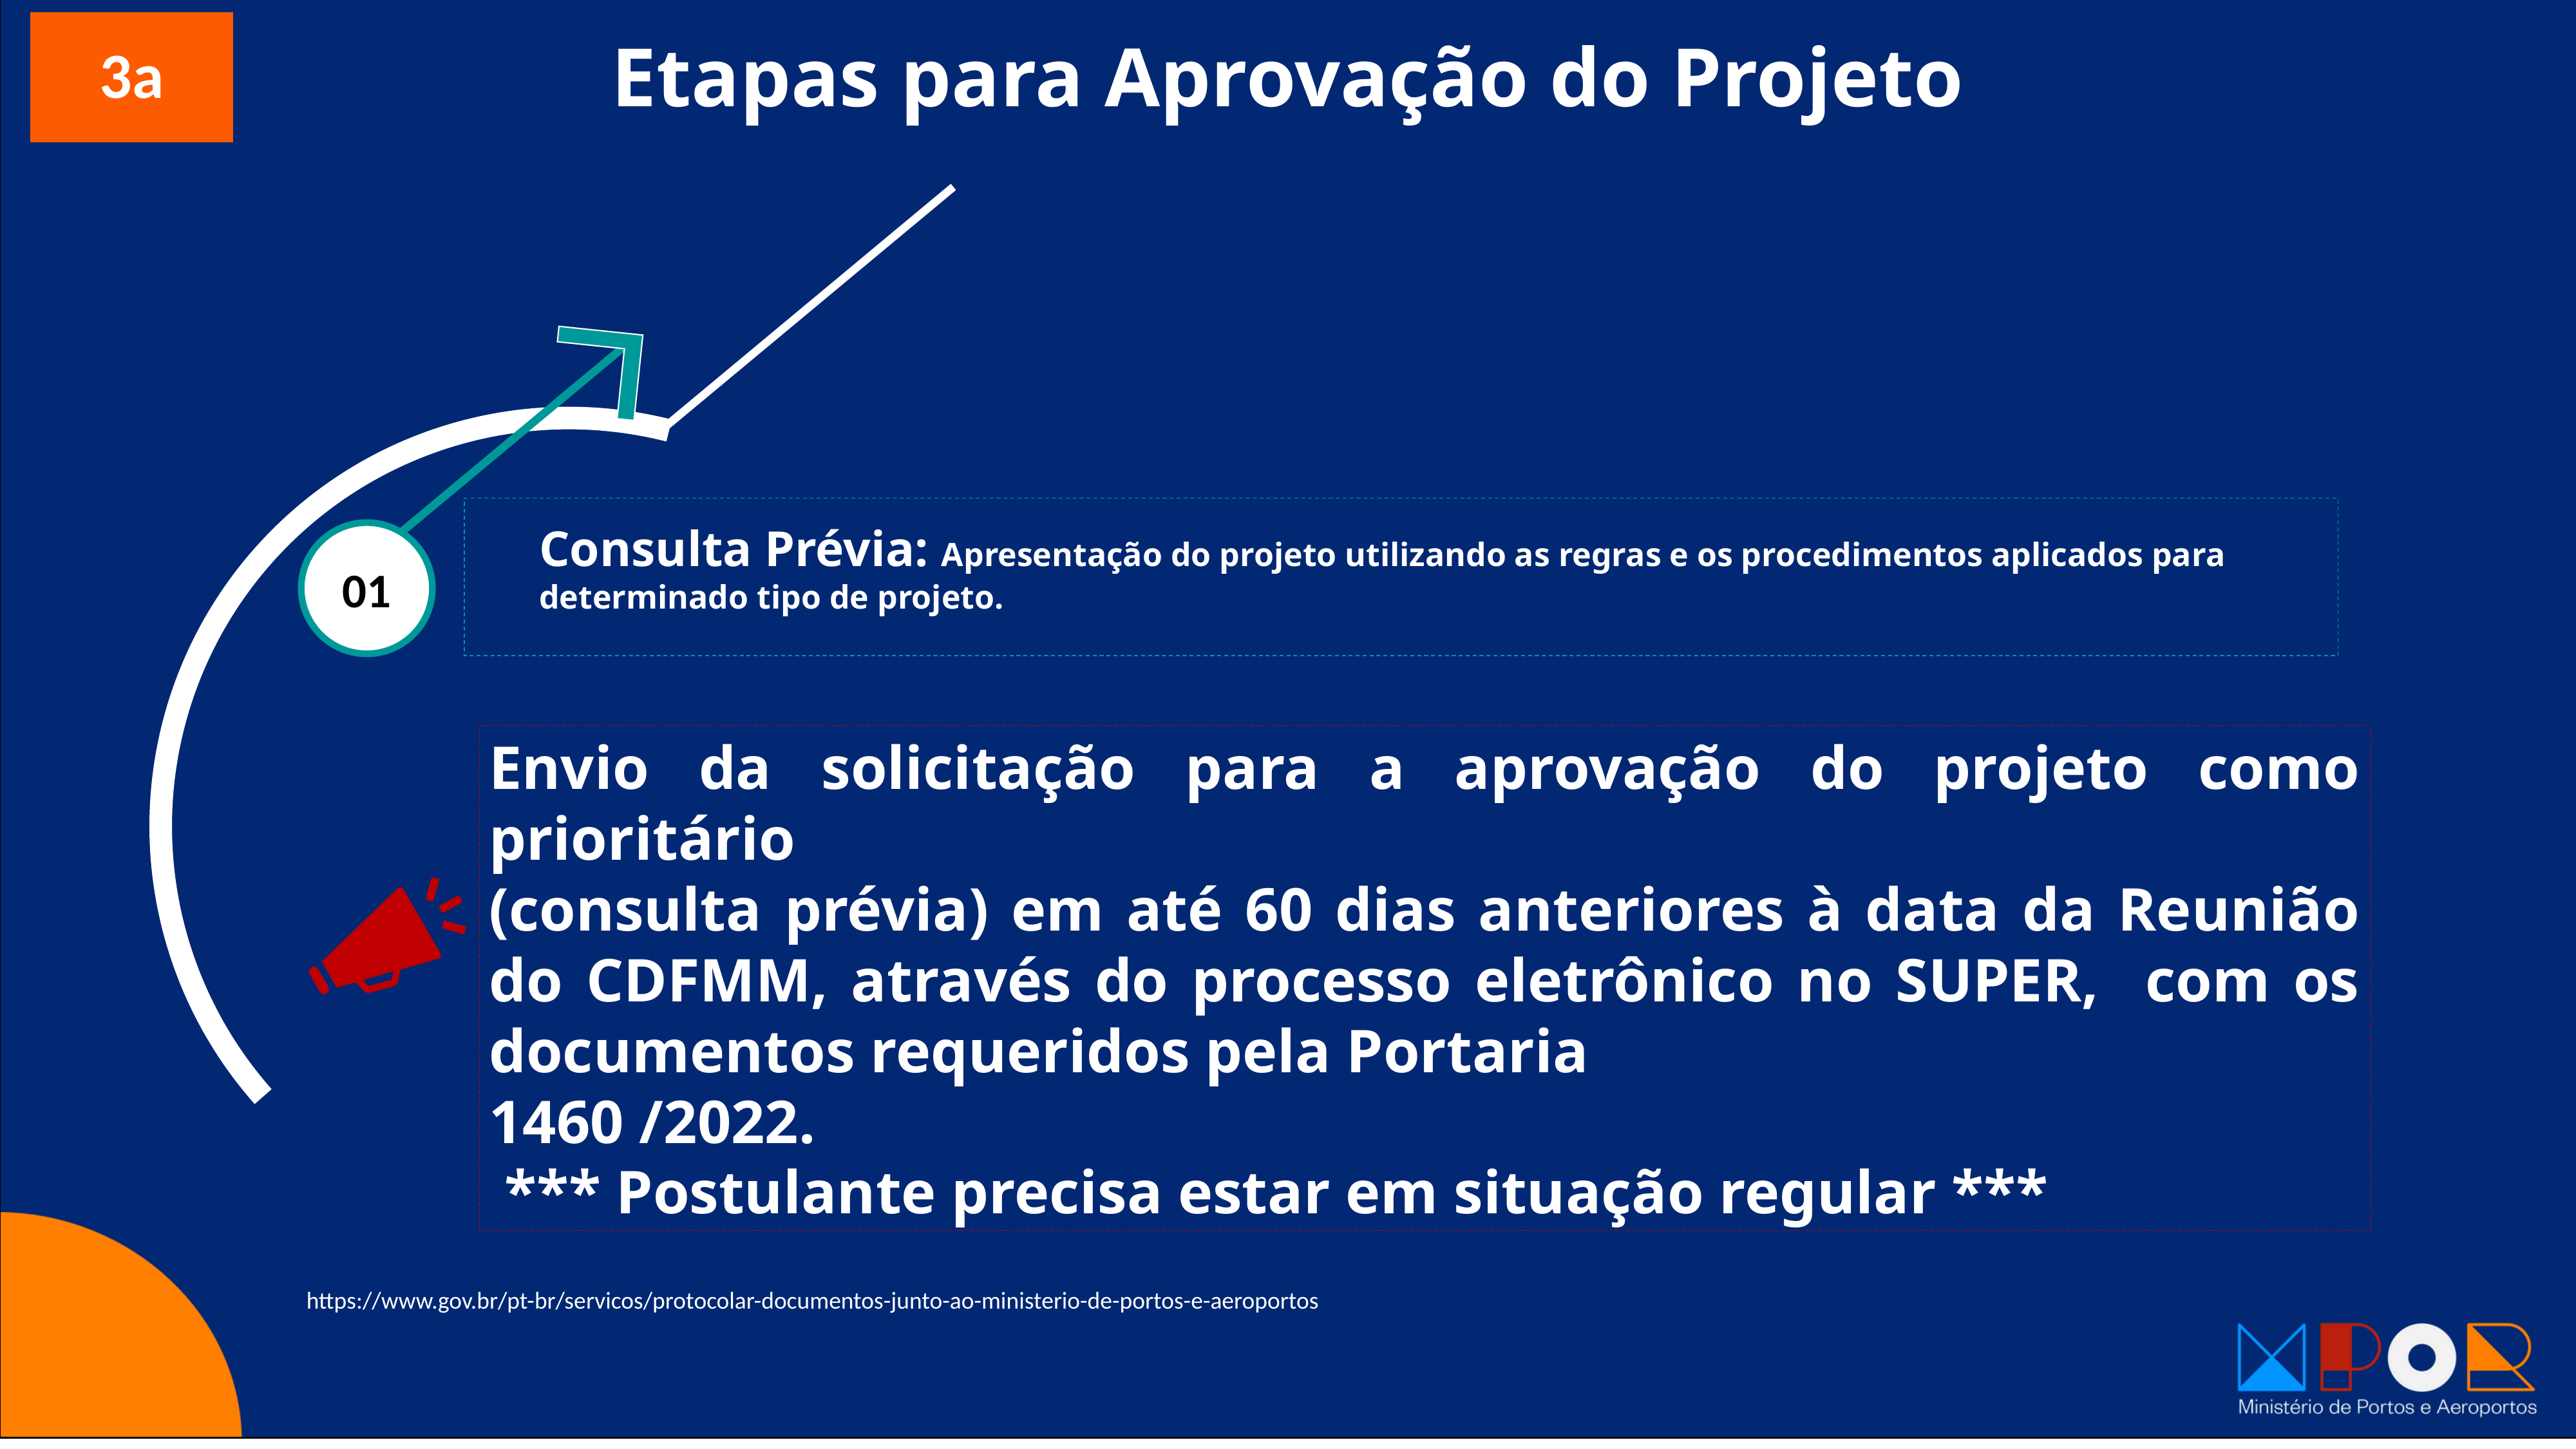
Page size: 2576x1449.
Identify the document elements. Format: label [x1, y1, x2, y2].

text_box [149, 198, 988, 1245]
picture [0, 0, 2576, 1437]
